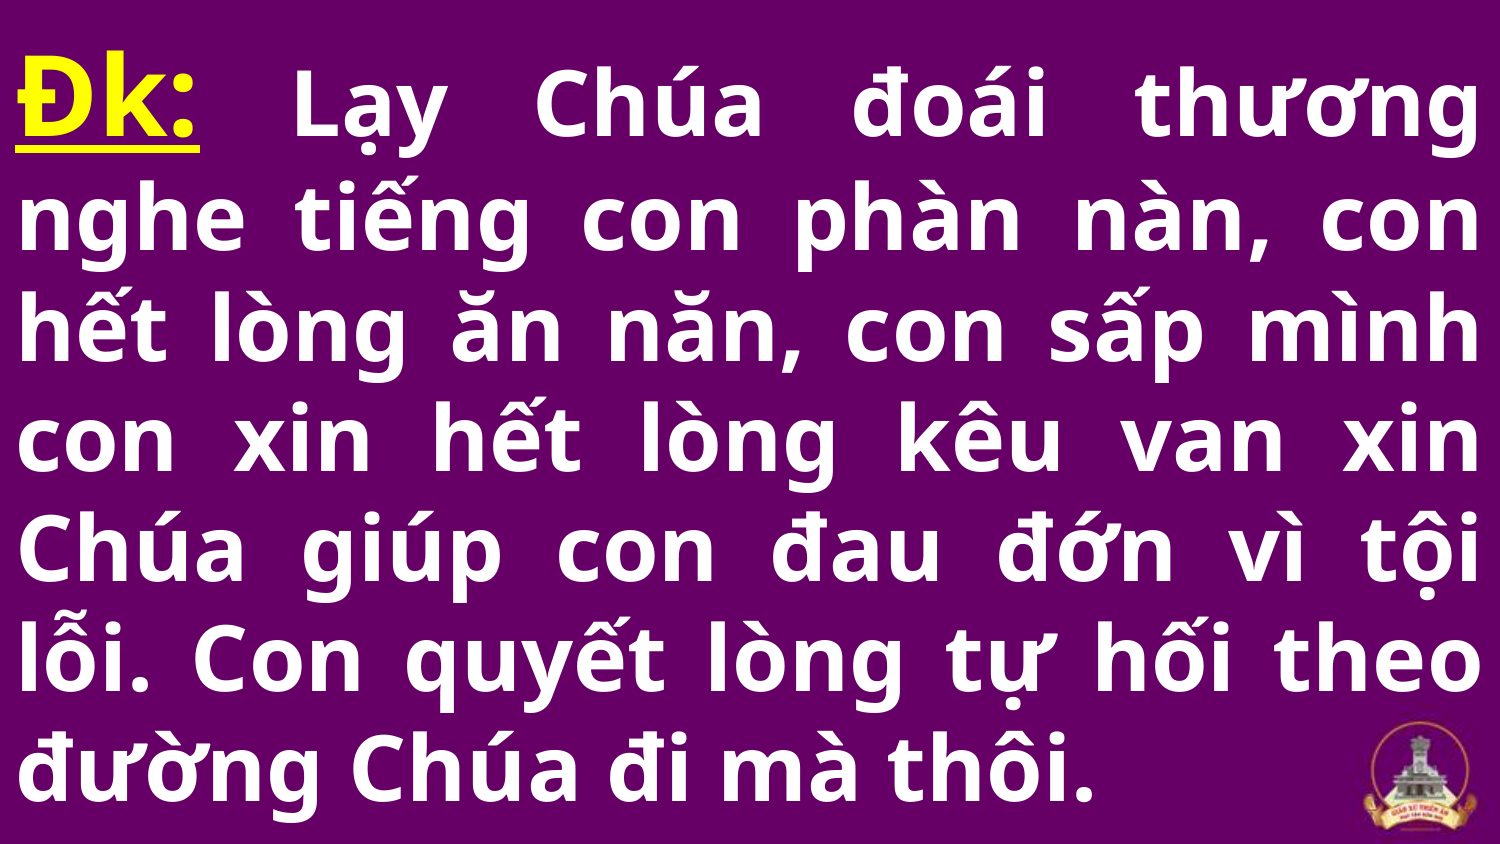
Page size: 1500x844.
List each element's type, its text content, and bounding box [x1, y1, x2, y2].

title Đk: Lạy Chúa đoái thương nghe tiếng con phàn nàn, con hết lòng ăn năn, con sấp mình con xin hết lòng kêu van xin Chúa giúp con đau đớn vì tội lỗi. Con quyết lòng tự hối theo đường Chúa đi mà thôi. [0, 0, 1500, 844]
